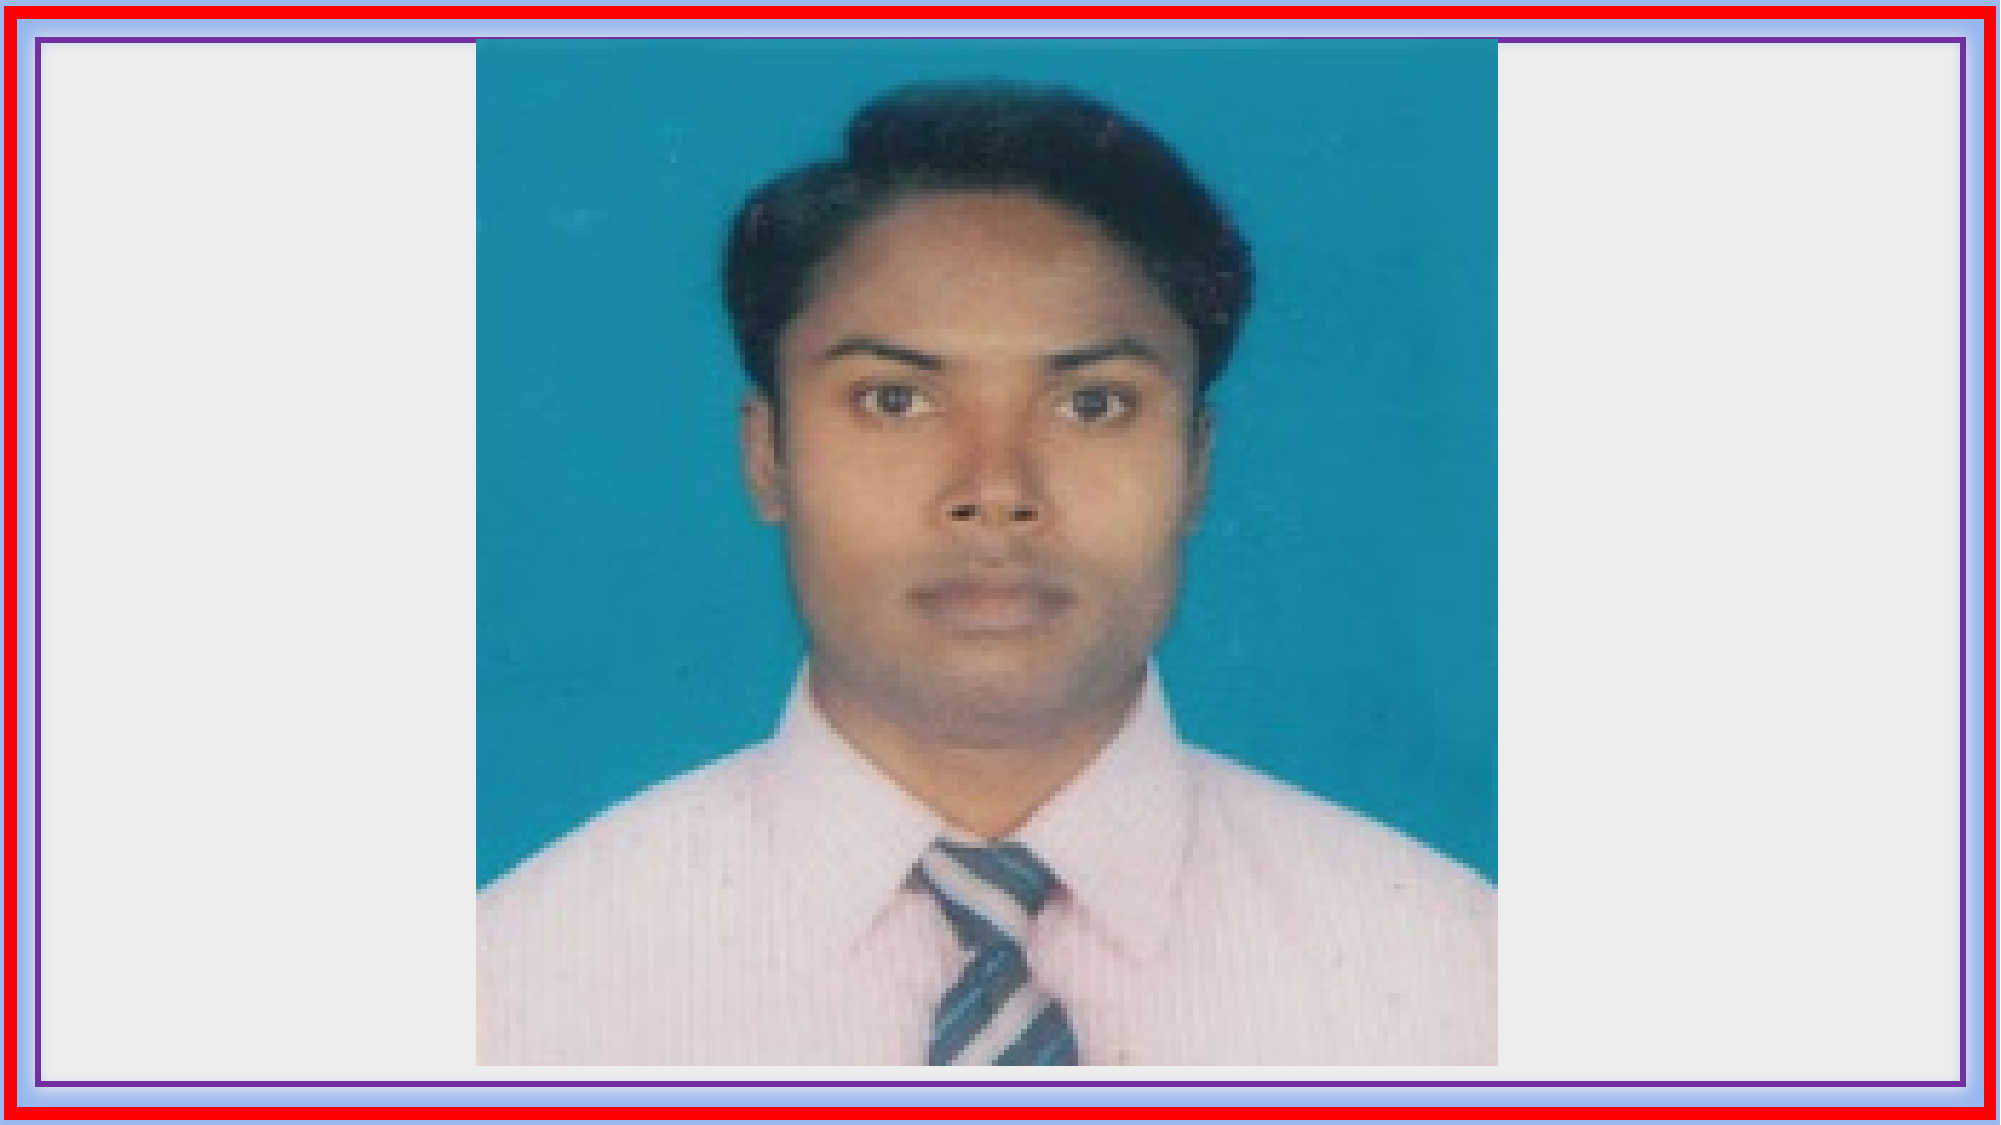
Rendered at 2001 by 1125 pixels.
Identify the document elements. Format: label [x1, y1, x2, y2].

picture [476, 39, 1498, 1066]
text_box [10, 12, 1991, 1114]
